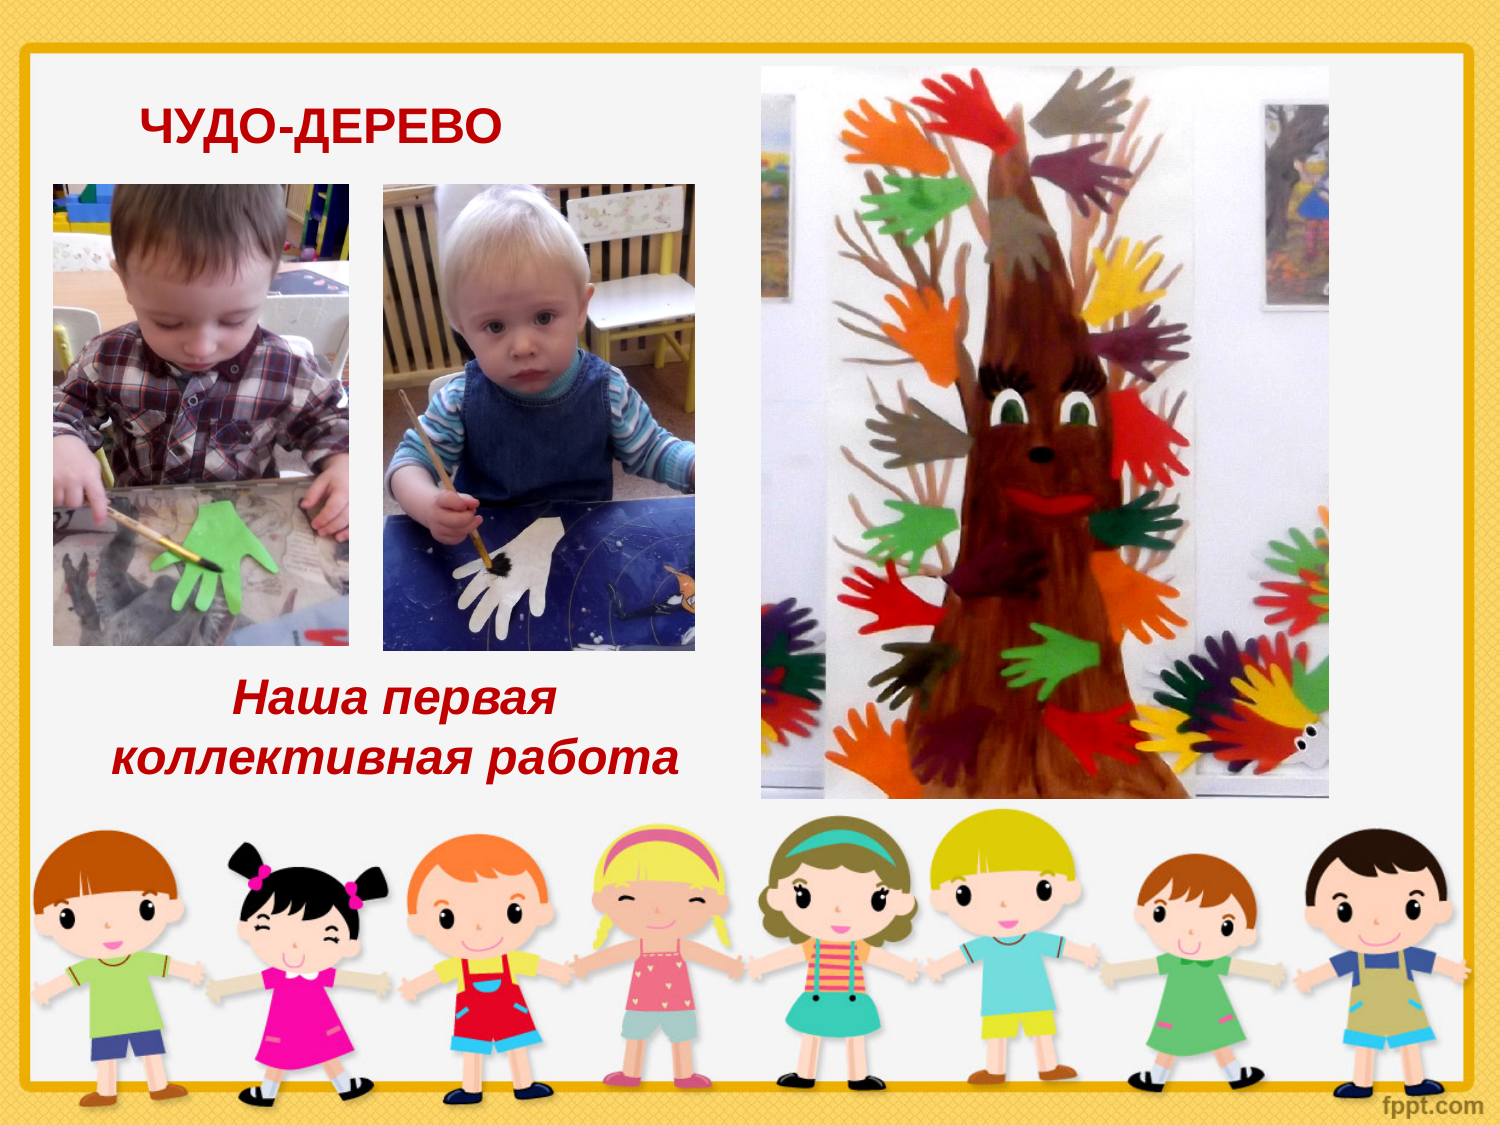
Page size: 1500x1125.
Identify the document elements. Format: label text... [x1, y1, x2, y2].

title ЧУДО-ДЕРЕВО [74, 77, 569, 162]
picture [0, 0, 1500, 1125]
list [761, 66, 1330, 799]
list Наша первая коллективная работа [64, 656, 727, 811]
